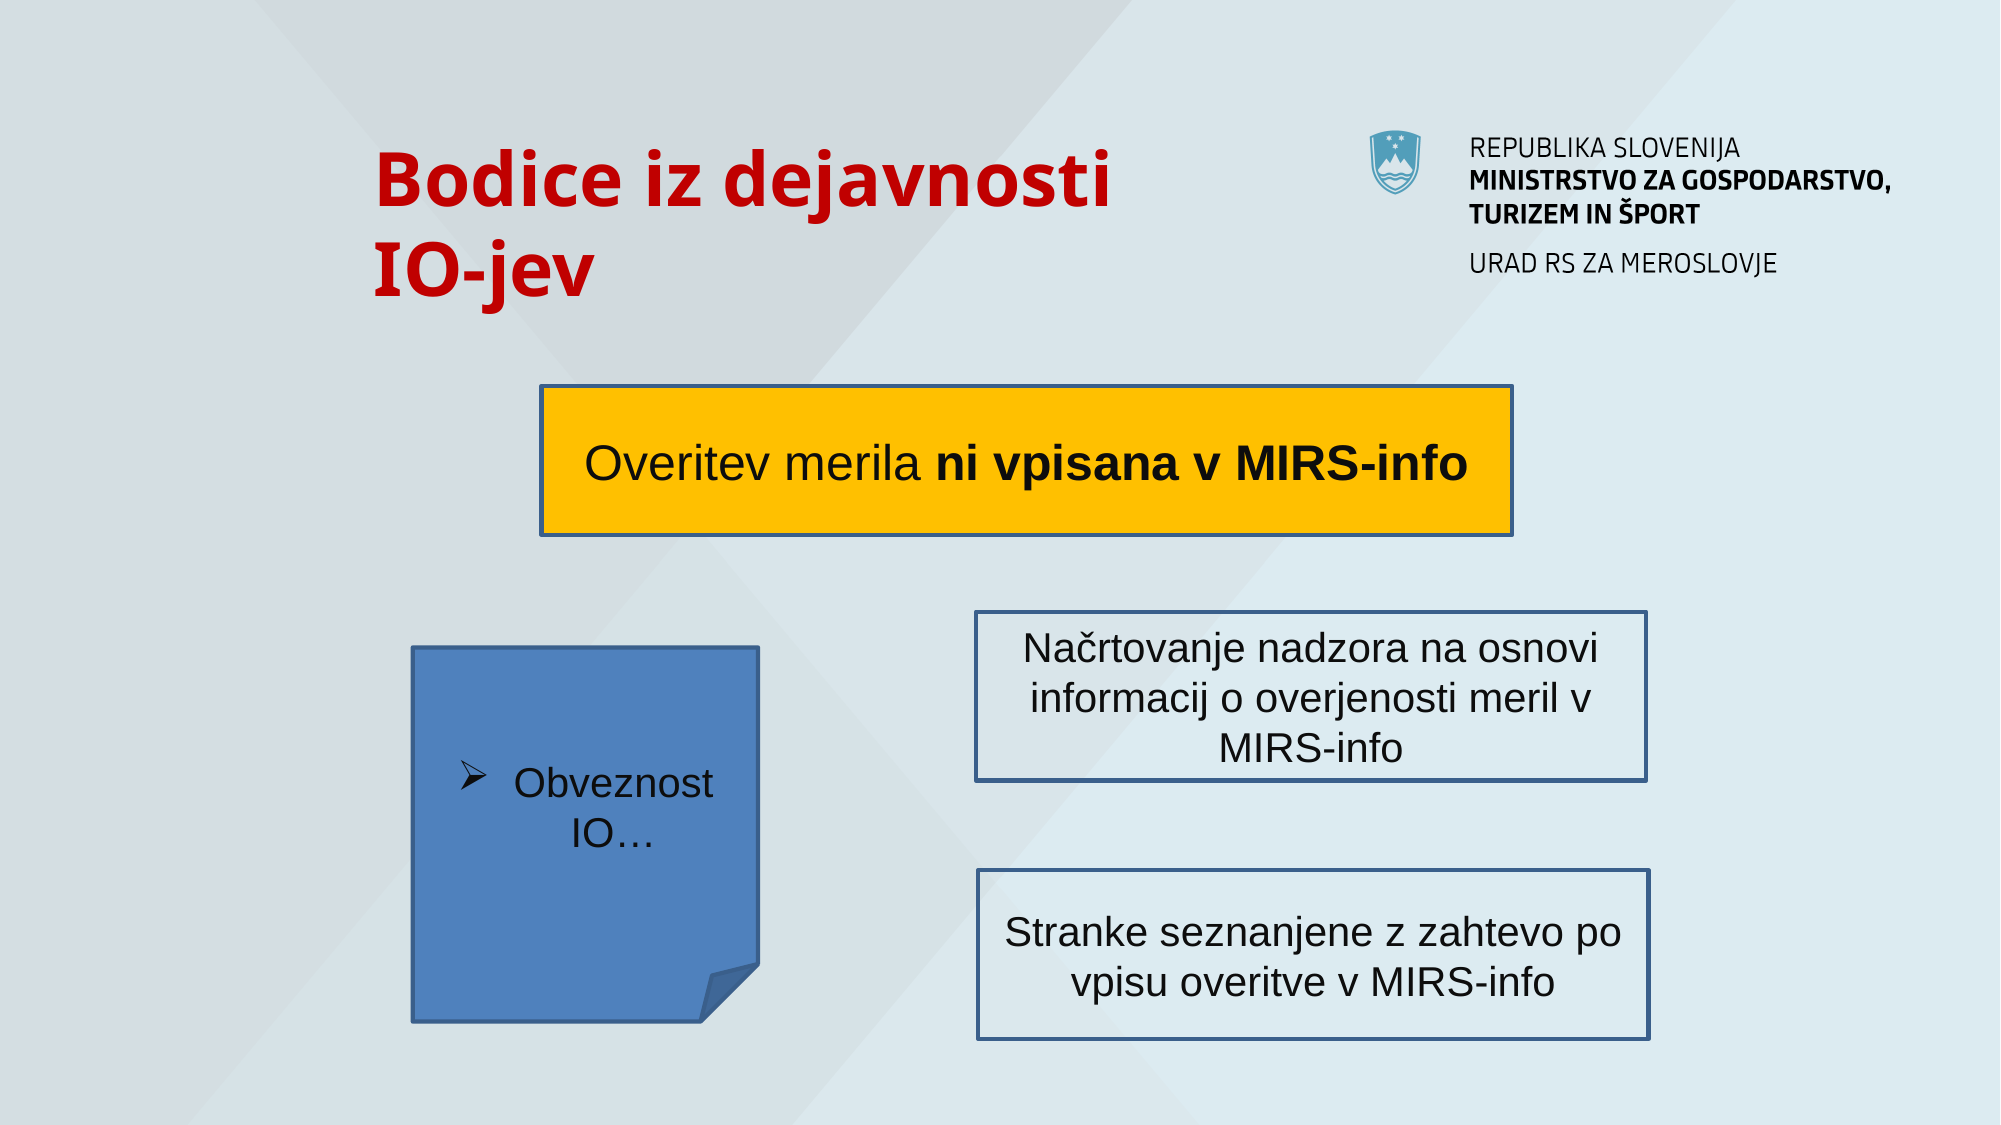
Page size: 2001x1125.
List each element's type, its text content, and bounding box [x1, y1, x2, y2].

text_box Stranke seznanjene z zahtevo po vpisu overitve v MIRS-info [976, 868, 1651, 1041]
title Bodice iz dejavnosti IO-jev [373, 131, 1226, 223]
text_box Obveznost IO… [410, 645, 761, 1024]
text_box Overitev merila ni vpisana v MIRS-info [539, 384, 1514, 537]
text_box Načrtovanje nadzora na osnovi informacij o overjenosti meril v MIRS-info [974, 610, 1648, 783]
picture [0, 0, 2001, 1125]
